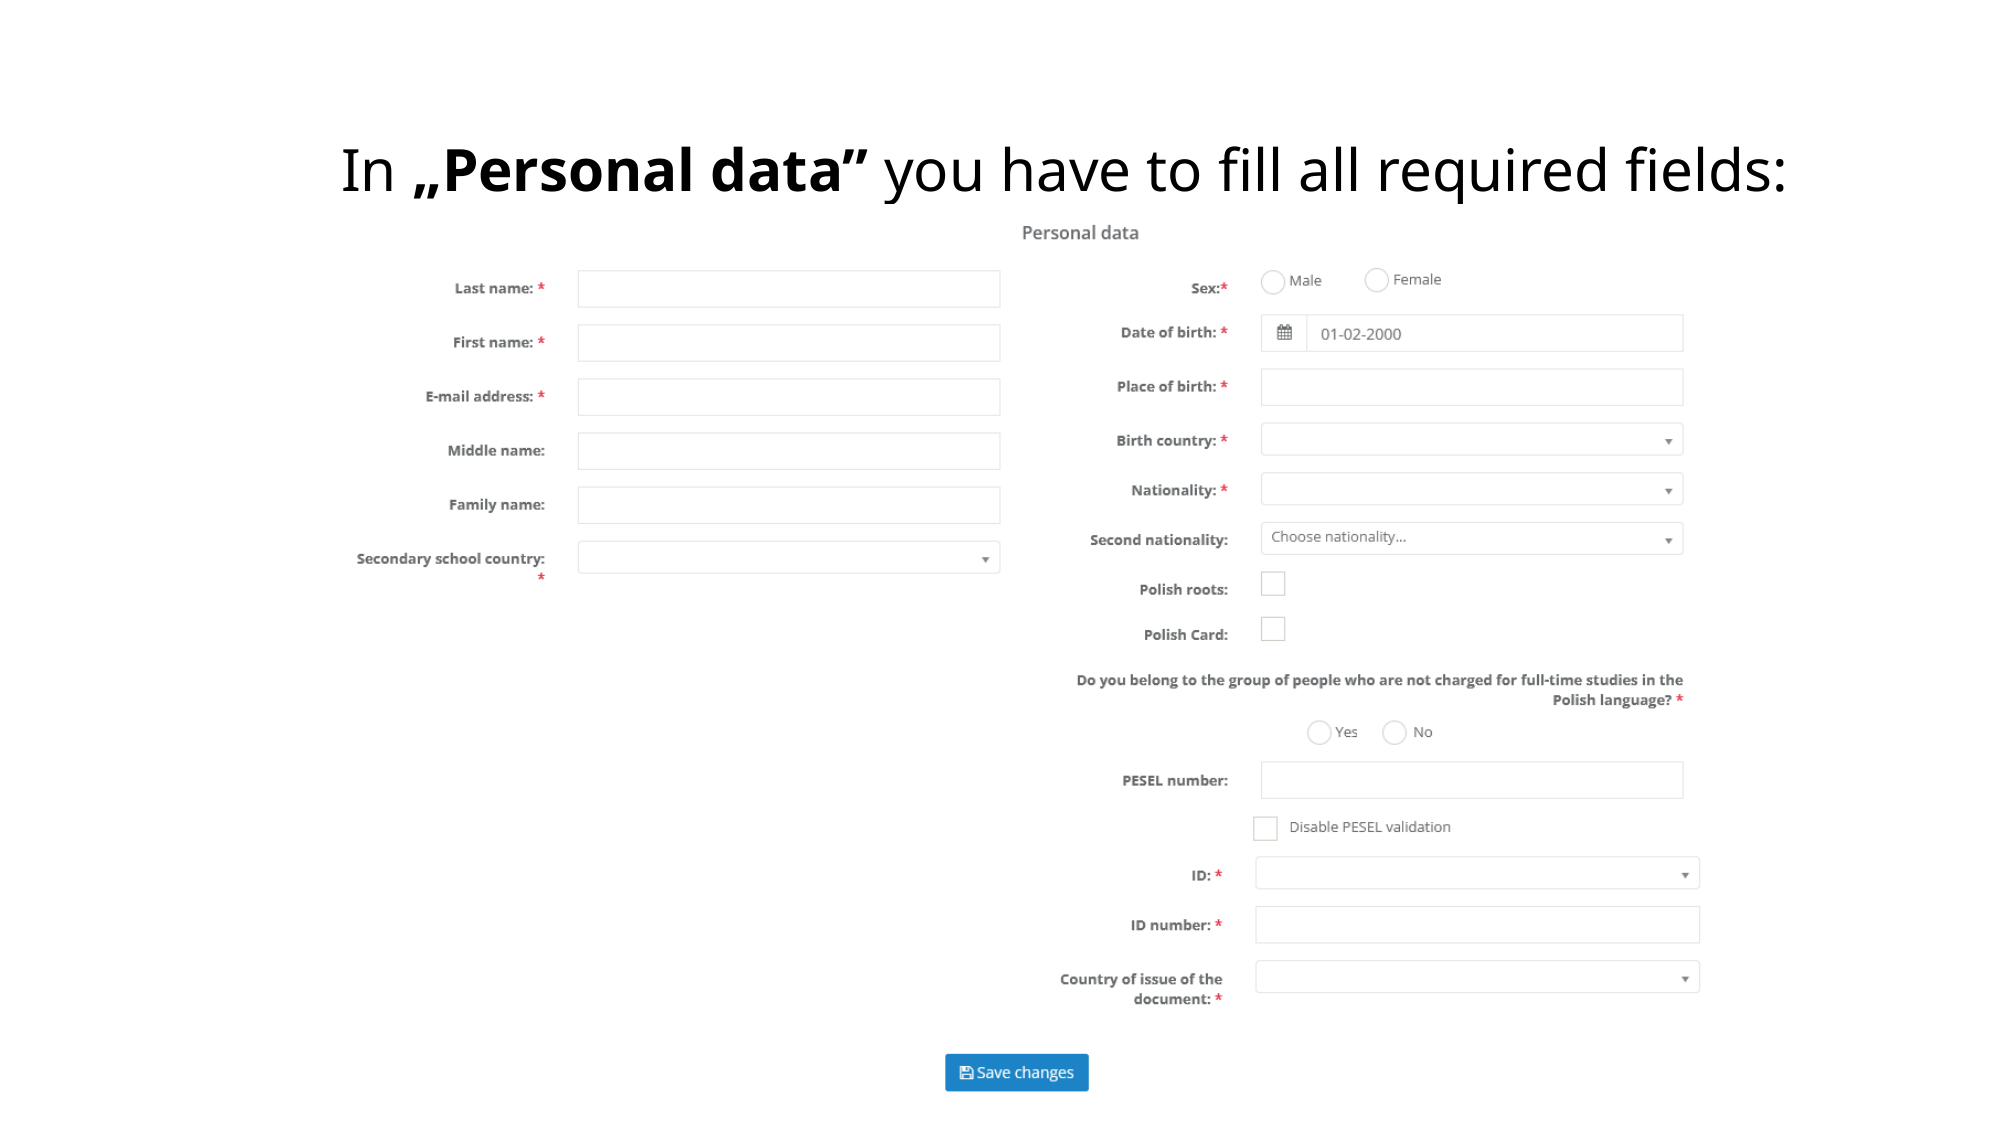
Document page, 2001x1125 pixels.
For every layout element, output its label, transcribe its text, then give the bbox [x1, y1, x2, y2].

title In „Personal data” you have to fill all required fields: [326, 64, 2000, 282]
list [345, 204, 1708, 1108]
